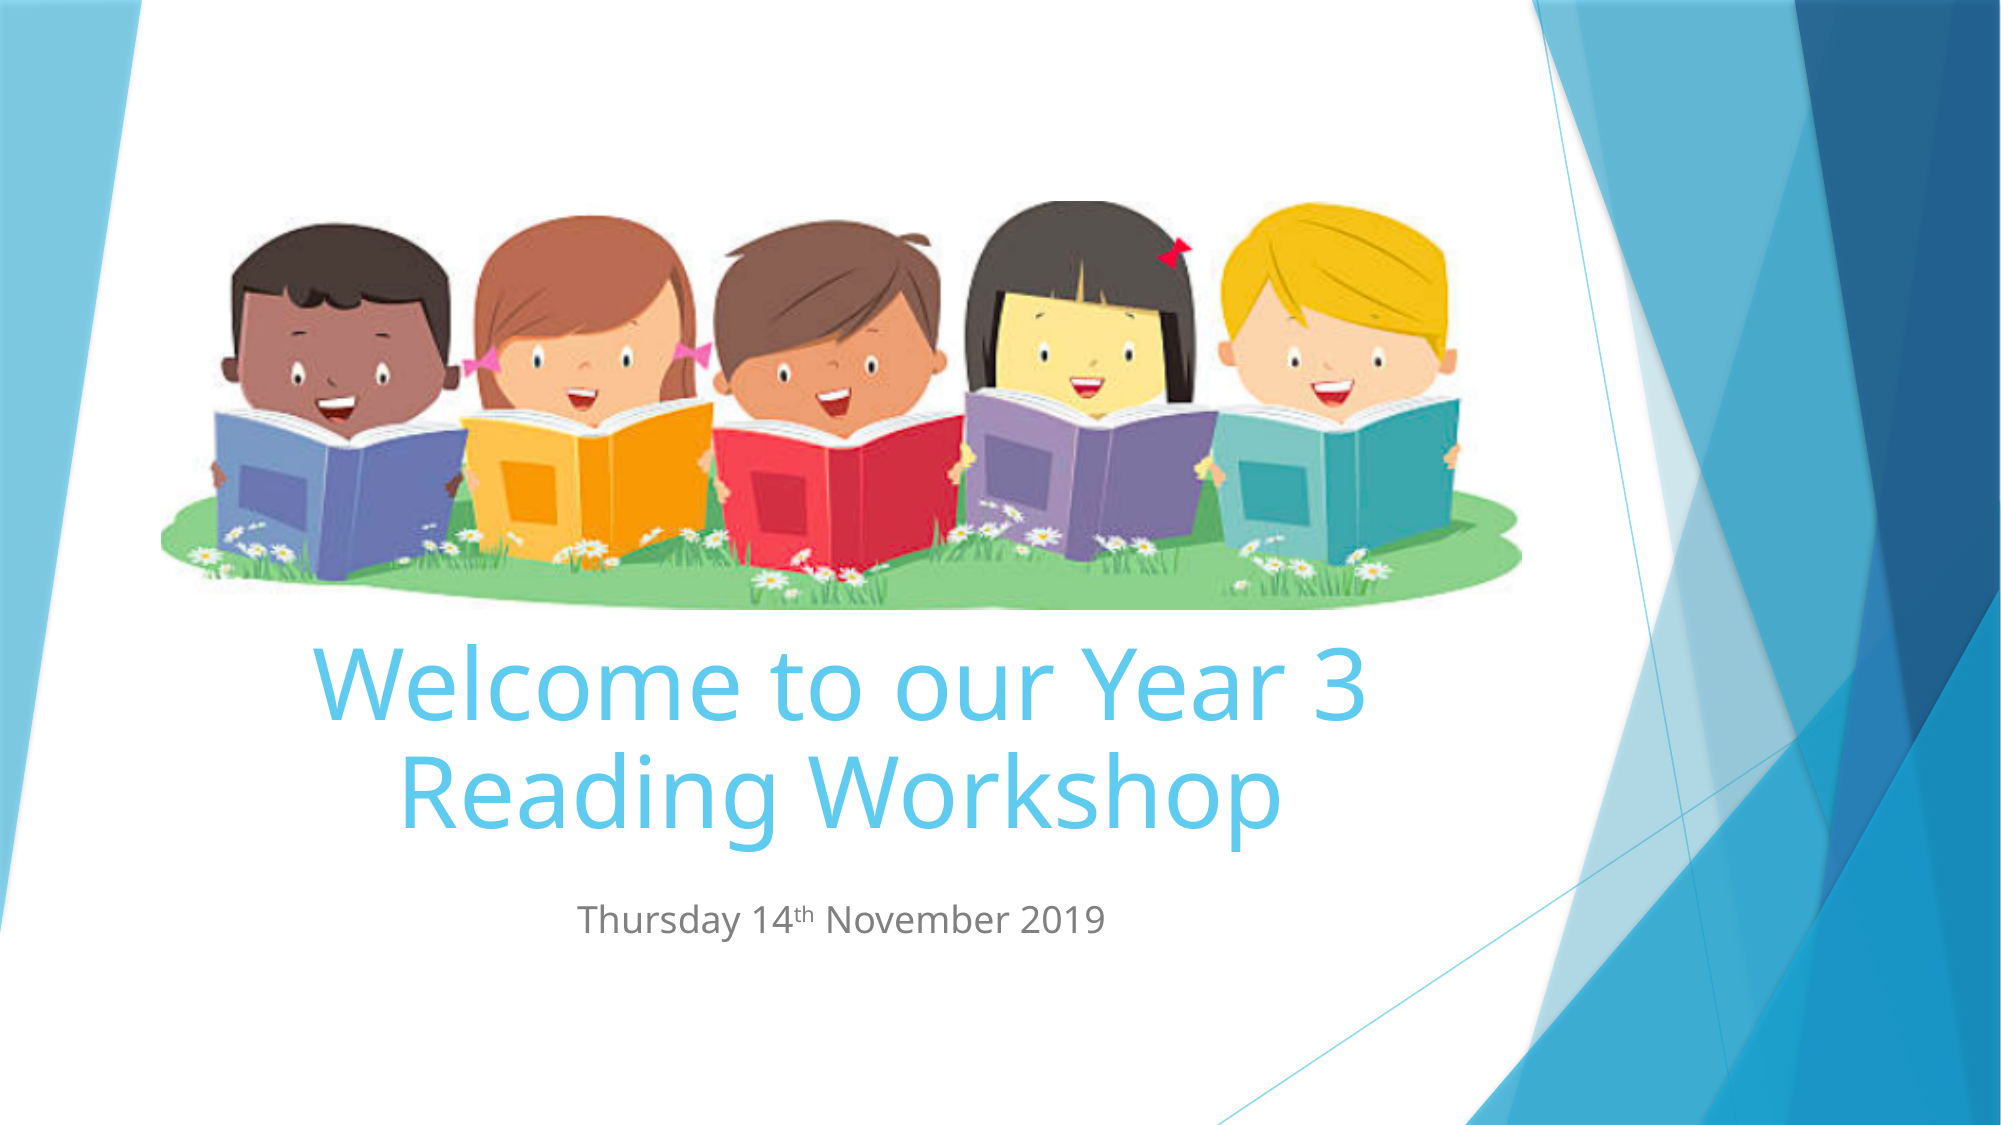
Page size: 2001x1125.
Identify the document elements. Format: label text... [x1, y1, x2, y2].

picture [161, 200, 1522, 610]
subtitle Thursday 14th November 2019 [161, 888, 1522, 966]
title Welcome to our Year 3 Reading Workshop [161, 678, 1522, 858]
